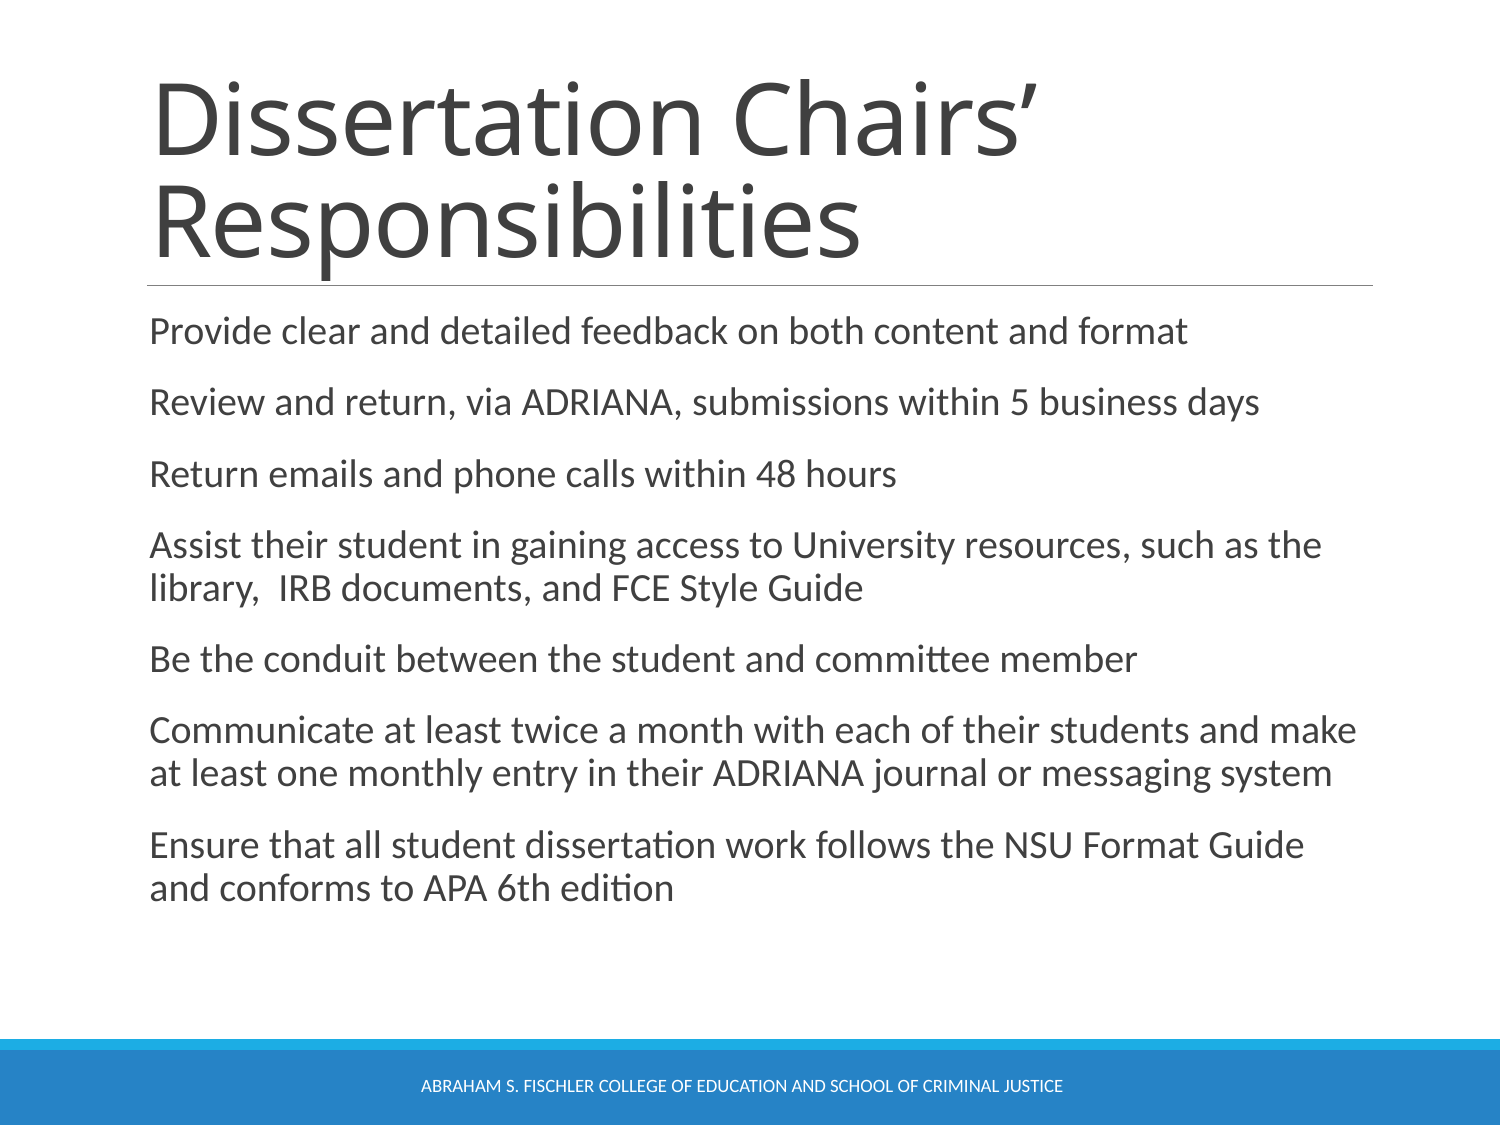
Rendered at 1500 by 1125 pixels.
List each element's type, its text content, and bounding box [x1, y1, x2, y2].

title Dissertation Chairs’ Responsibilities [135, 47, 1373, 285]
list Provide clear and detailed feedback on both content and format Review and return, via ADRIANA, submissions within 5 business days Return emails and phone calls within 48 hours Assist their student in gaining access to University resources, such as the library, IRB documents, and FCE Style Guide Be the conduit between the student and committee member Communicate at least twice a month with each of their students and make at least one monthly entry in their ADRIANA journal or messaging system Ensure that all student dissertation work follows the NSU Format Guide and conforms to APA 6th edition [135, 302, 1373, 963]
footer Abraham S. Fischler College of Education and School of Criminal Justice [399, 1067, 1085, 1125]
